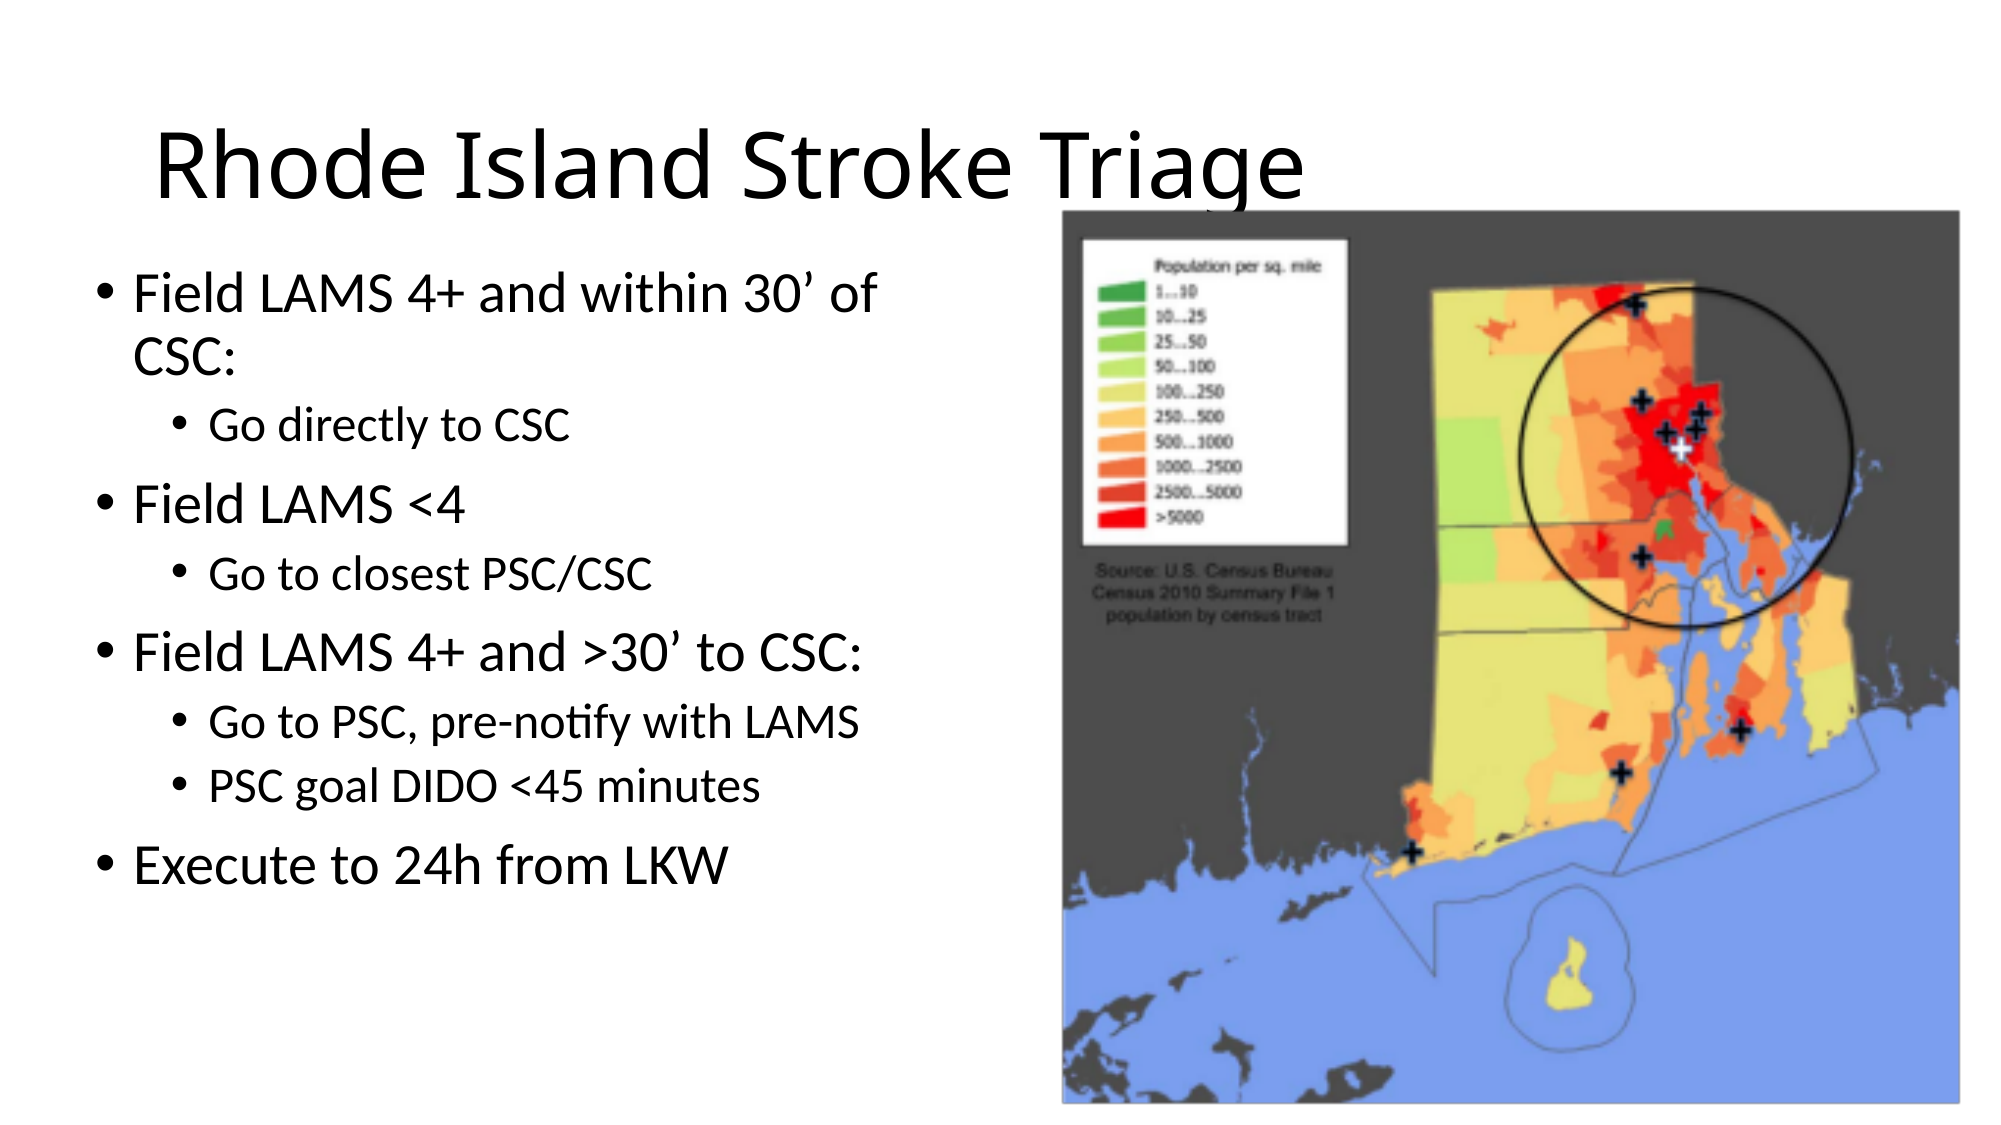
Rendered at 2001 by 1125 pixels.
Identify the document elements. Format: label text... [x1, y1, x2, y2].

list Field LAMS 4+ and within 30’ of CSC: Go directly to CSC Field LAMS <4 Go to closest PSC/CSC Field LAMS 4+ and >30’ to CSC: Go to PSC, pre-notify with LAMS PSC goal DIDO <45 minutes Execute to 24h from LKW [80, 254, 982, 1035]
picture [1040, 200, 1972, 1113]
title Rhode Island Stroke Triage [137, 59, 1863, 278]
